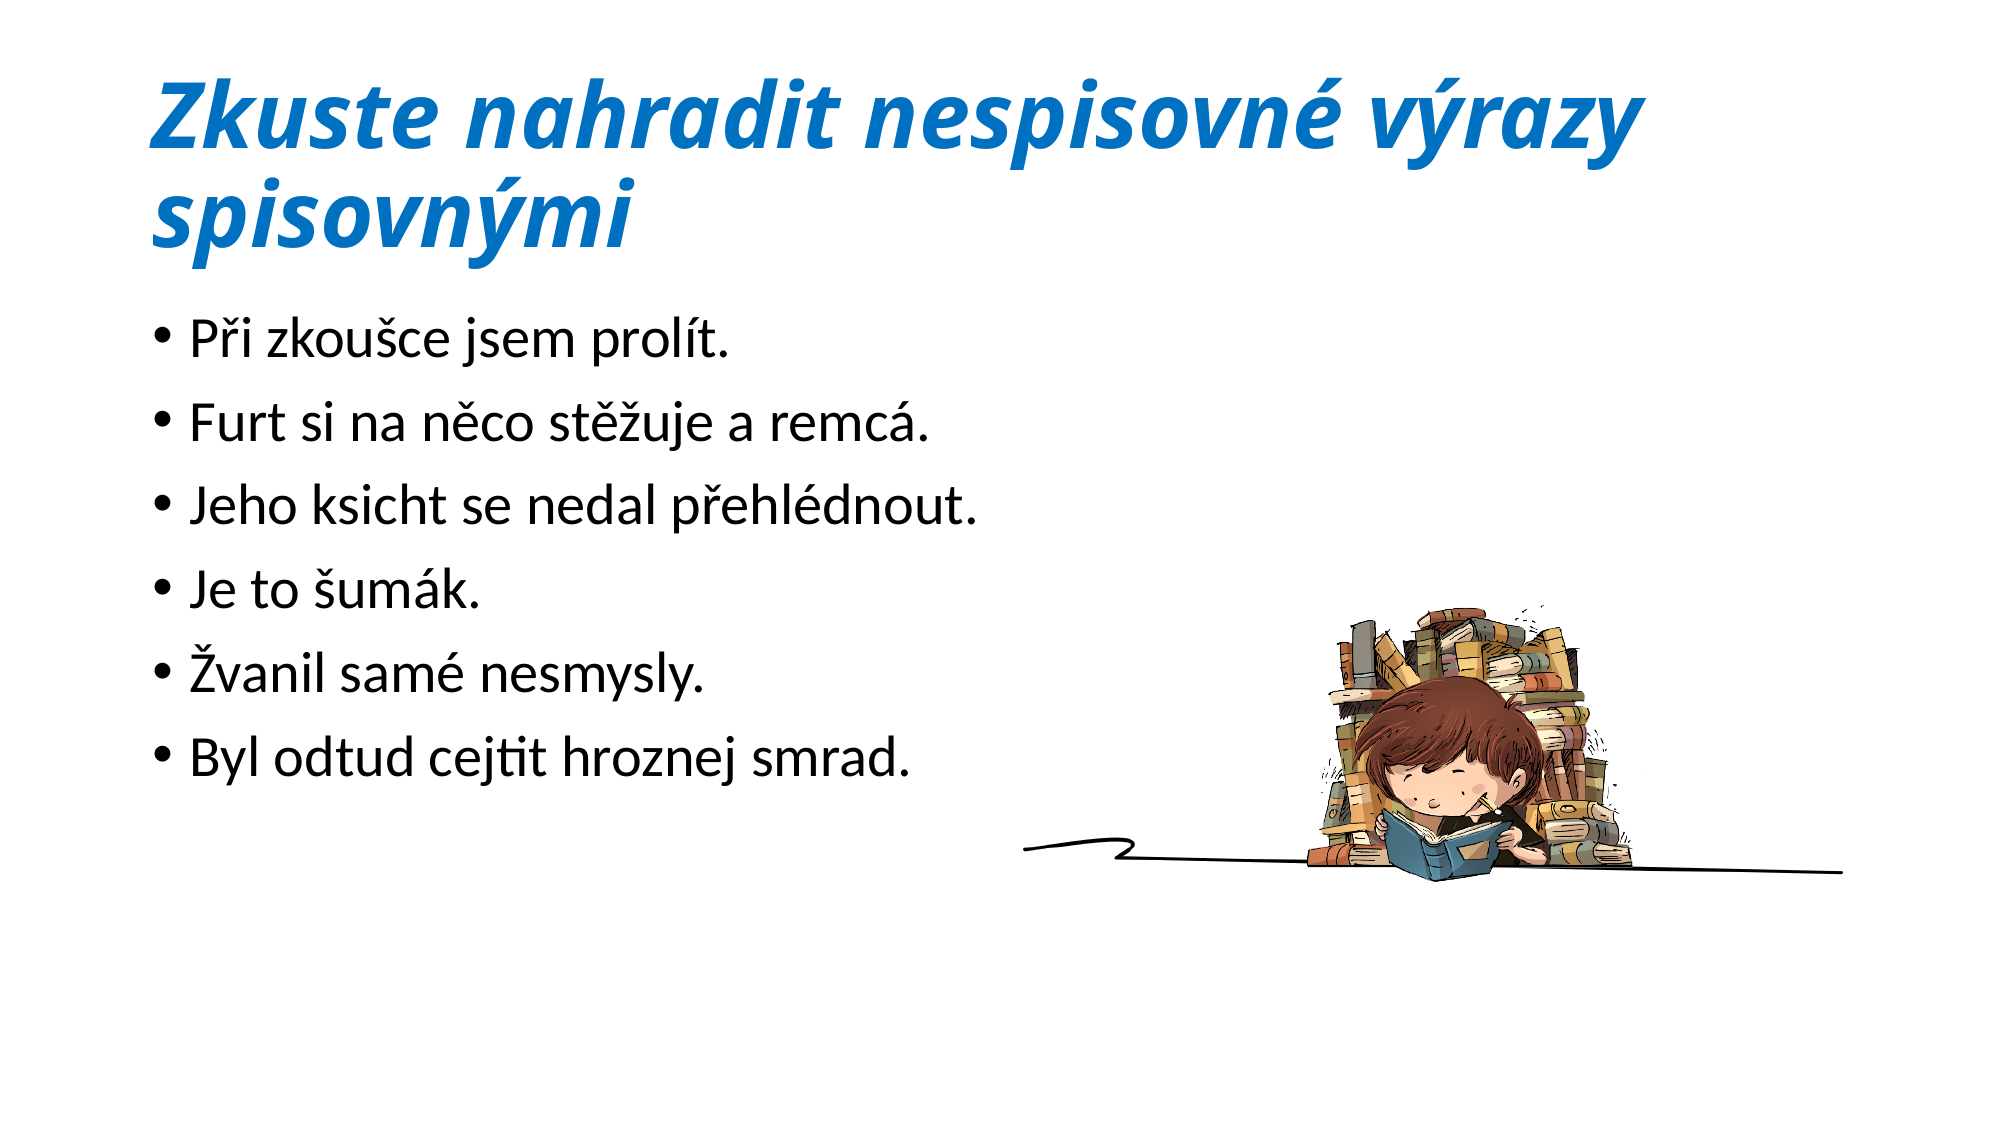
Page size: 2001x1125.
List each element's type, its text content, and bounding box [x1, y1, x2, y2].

list Při zkoušce jsem prolít. Furt si na něco stěžuje a remcá. Jeho ksicht se nedal přehlédnout. Je to šumák. Žvanil samé nesmysly. Byl odtud cejtit hroznej smrad. [137, 299, 1863, 1014]
picture [974, 447, 1920, 920]
title Zkuste nahradit nespisovné výrazy spisovnými [137, 59, 1863, 278]
